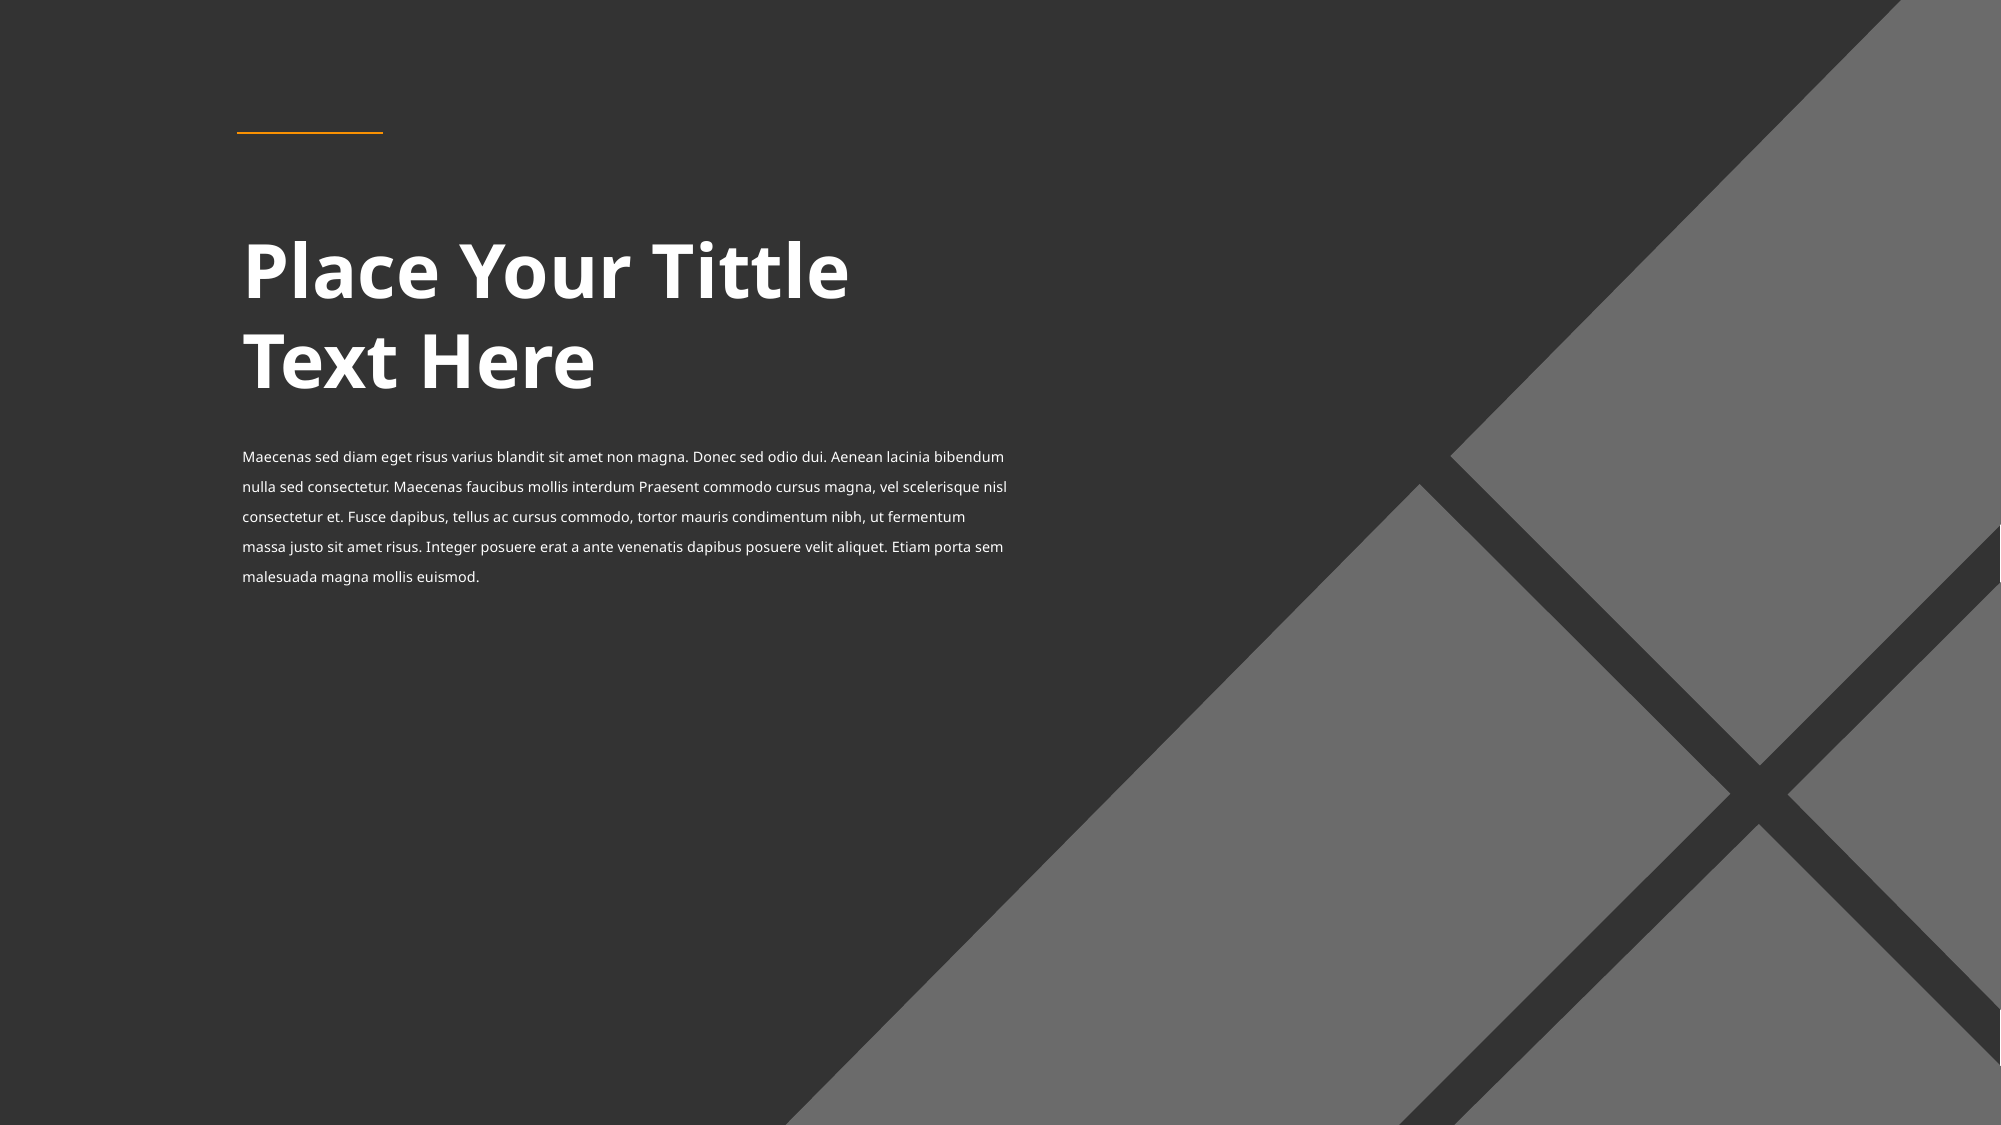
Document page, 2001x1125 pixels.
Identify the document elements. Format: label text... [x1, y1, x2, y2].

text_box Place Your Tittle Text Here [236, 217, 955, 413]
picture [784, 0, 2001, 1125]
text_box Maecenas sed diam eget risus varius blandit sit amet non magna. Donec sed odio dui. Aenean lacinia bibendum nulla sed consectetur. Maecenas faucibus mollis interdum Praesent commodo cursus magna, vel scelerisque nisl consectetur et. Fusce dapibus, tellus ac cursus commodo, tortor mauris condimentum nibh, ut fermentum massa justo sit amet risus. Integer posuere erat a ante venenatis dapibus posuere velit aliquet. Etiam porta sem malesuada magna mollis euismod. [236, 439, 1018, 752]
